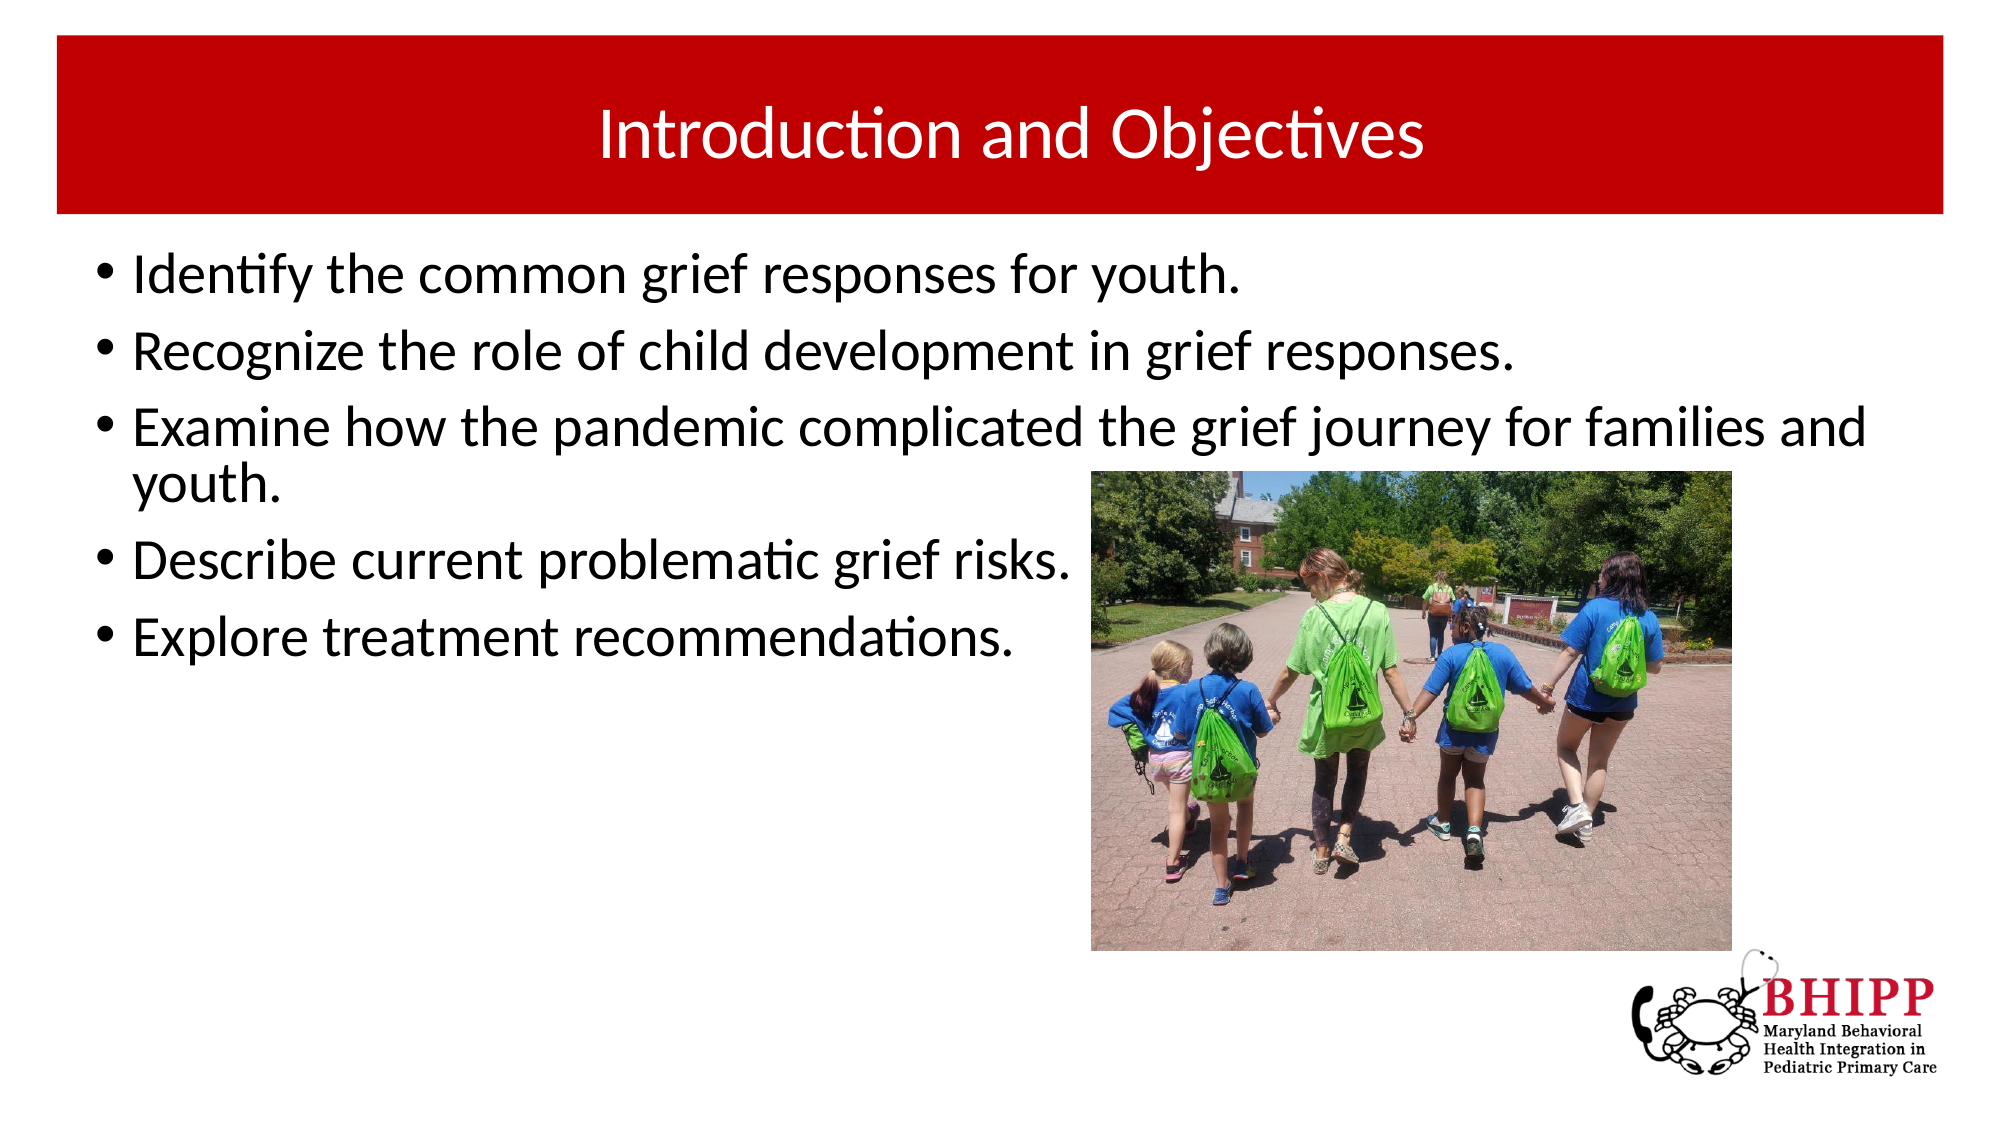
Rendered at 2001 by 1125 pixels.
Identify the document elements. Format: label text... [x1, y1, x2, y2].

picture [1091, 471, 1964, 1103]
text_box Identify the common grief responses for youth. Recognize the role of child development in grief responses. Examine how the pandemic complicated the grief journey for families and youth. Describe current problematic grief risks. Explore treatment recommendations. [93, 226, 1879, 669]
title Introduction and Objectives [134, 32, 1866, 223]
